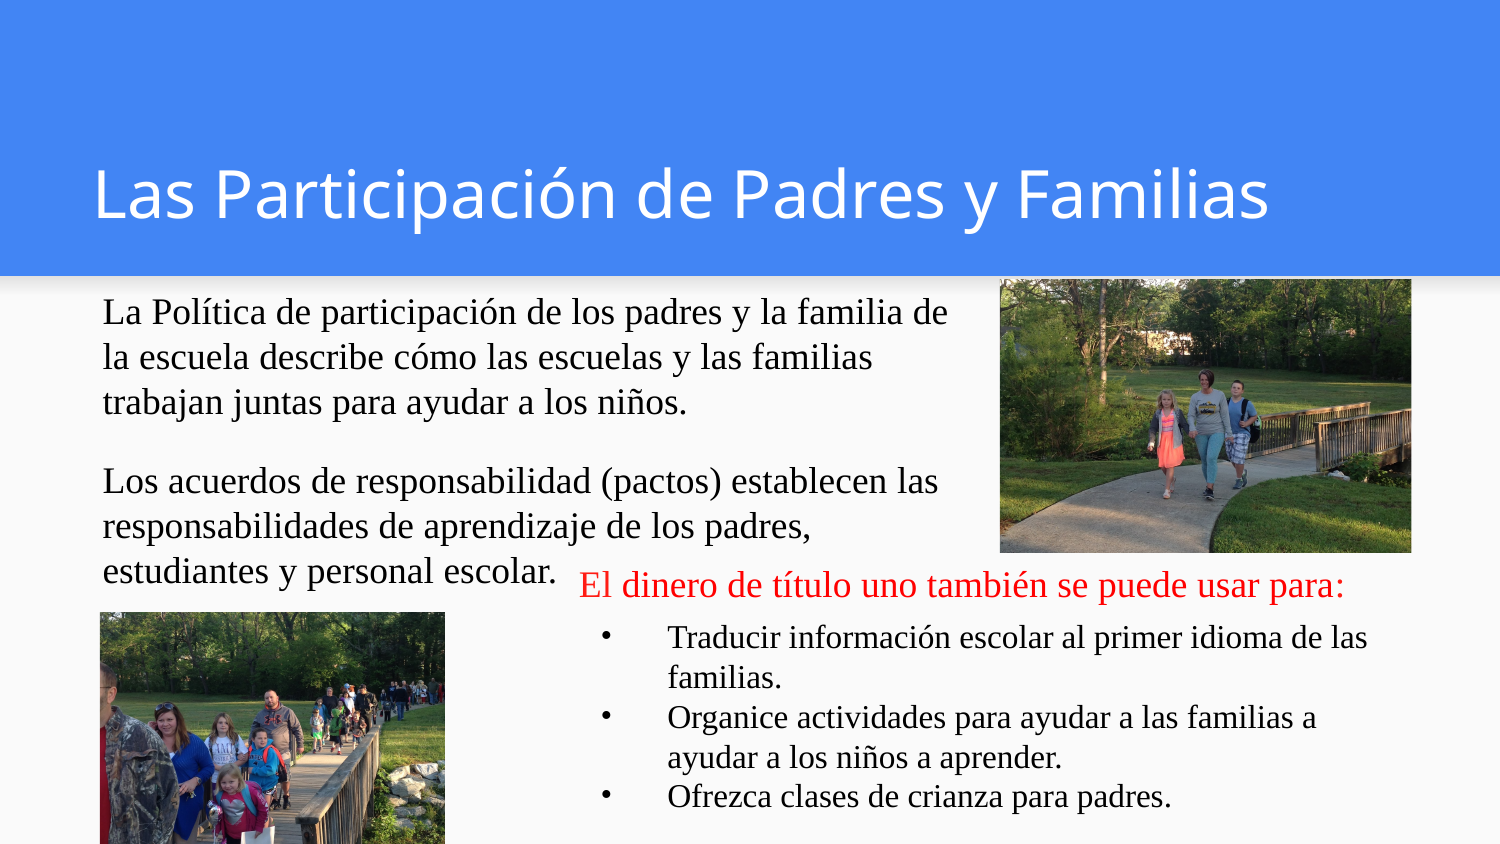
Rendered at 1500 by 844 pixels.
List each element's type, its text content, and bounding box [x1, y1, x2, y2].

text_box La Política de participación de los padres y la familia de la escuela describe cómo las escuelas y las familias trabajan juntas para ayudar a los niños. [87, 279, 966, 448]
picture [99, 612, 446, 844]
title Las Participación de Padres y Familias [77, 121, 1427, 248]
text_box Traducir información escolar al primer idioma de las familias. Organice actividades para ayudar a las familias a ayudar a los niños a aprender. Ofrezca clases de crianza para padres. [577, 628, 1412, 844]
picture [999, 279, 1412, 553]
text_box El dinero de título uno también se puede usar para: [564, 552, 1464, 628]
text_box Los acuerdos de responsabilidad (pactos) establecen las responsabilidades de aprendizaje de los padres, estudiantes y personal escolar. [87, 448, 988, 644]
